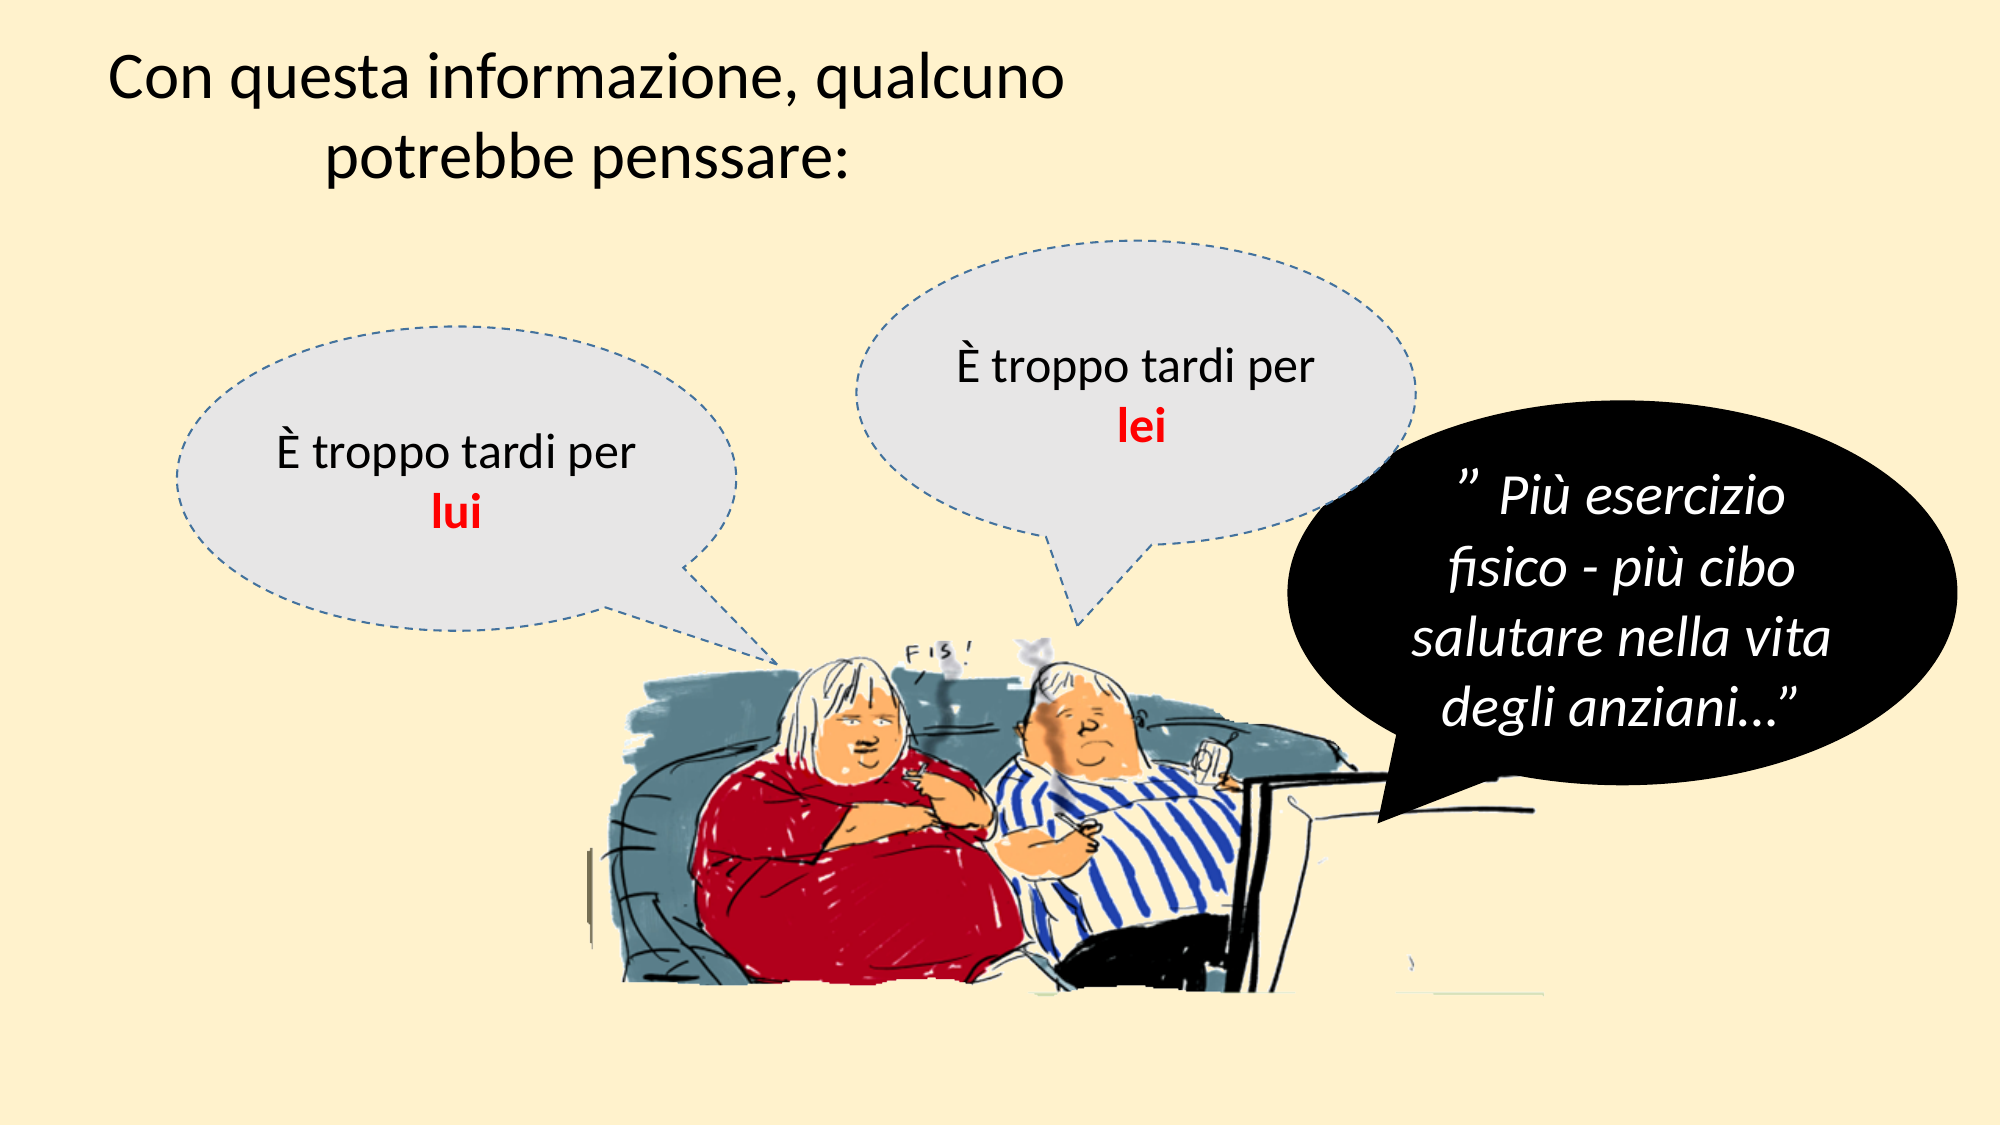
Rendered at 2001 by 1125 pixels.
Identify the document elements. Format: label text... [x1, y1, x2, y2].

text_box È troppo tardi per lei [855, 239, 1417, 627]
text_box Con questa informazione, qualcuno potrebbe penssare: [33, 24, 1143, 198]
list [587, 630, 1546, 1000]
text_box ” Più esercizio fisico - più cibo salutare nella vita degli anziani…” [1287, 400, 1958, 786]
text_box È troppo tardi per lui [175, 325, 746, 632]
